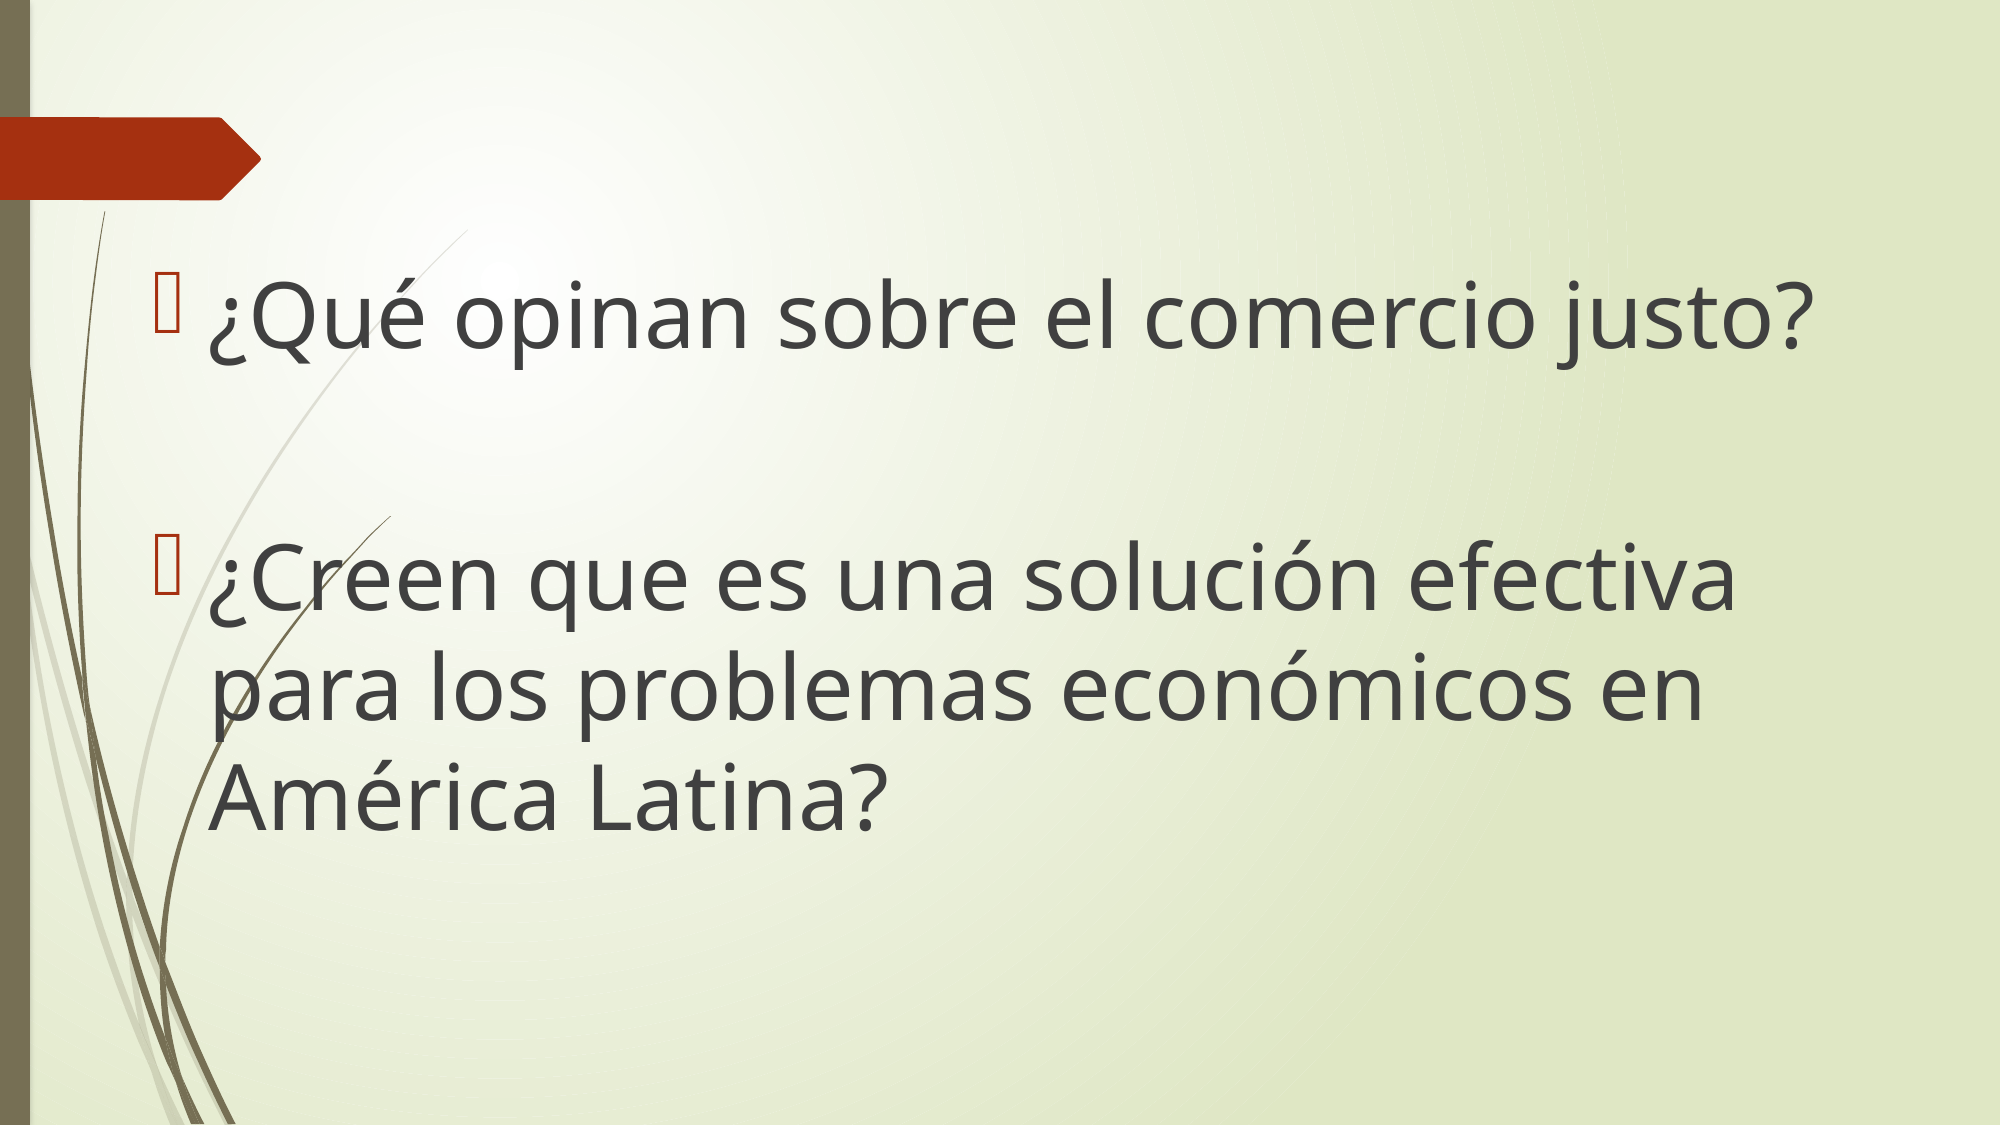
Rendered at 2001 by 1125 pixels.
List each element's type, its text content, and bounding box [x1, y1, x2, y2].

list ¿Qué opinan sobre el comercio justo? ¿Creen que es una solución efectiva para los problemas económicos en América Latina? [137, 249, 1863, 964]
